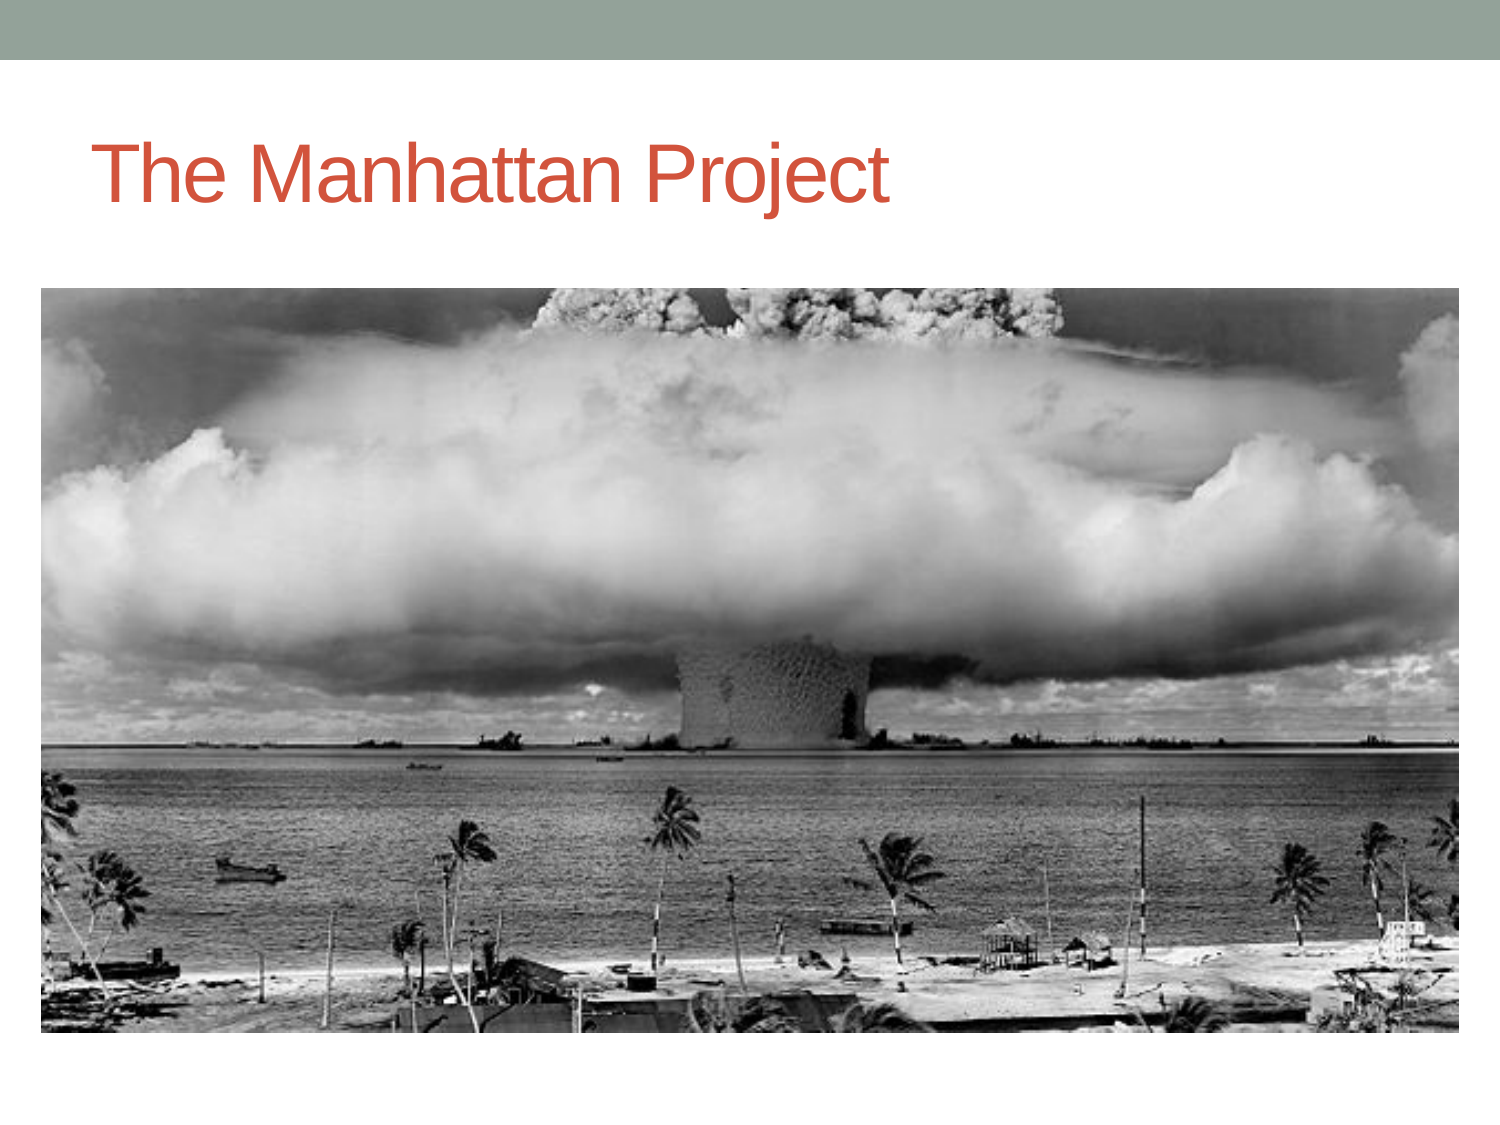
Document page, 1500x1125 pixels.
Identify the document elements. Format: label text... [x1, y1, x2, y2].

title The Manhattan Project [75, 87, 1425, 250]
picture [40, 288, 1459, 1033]
